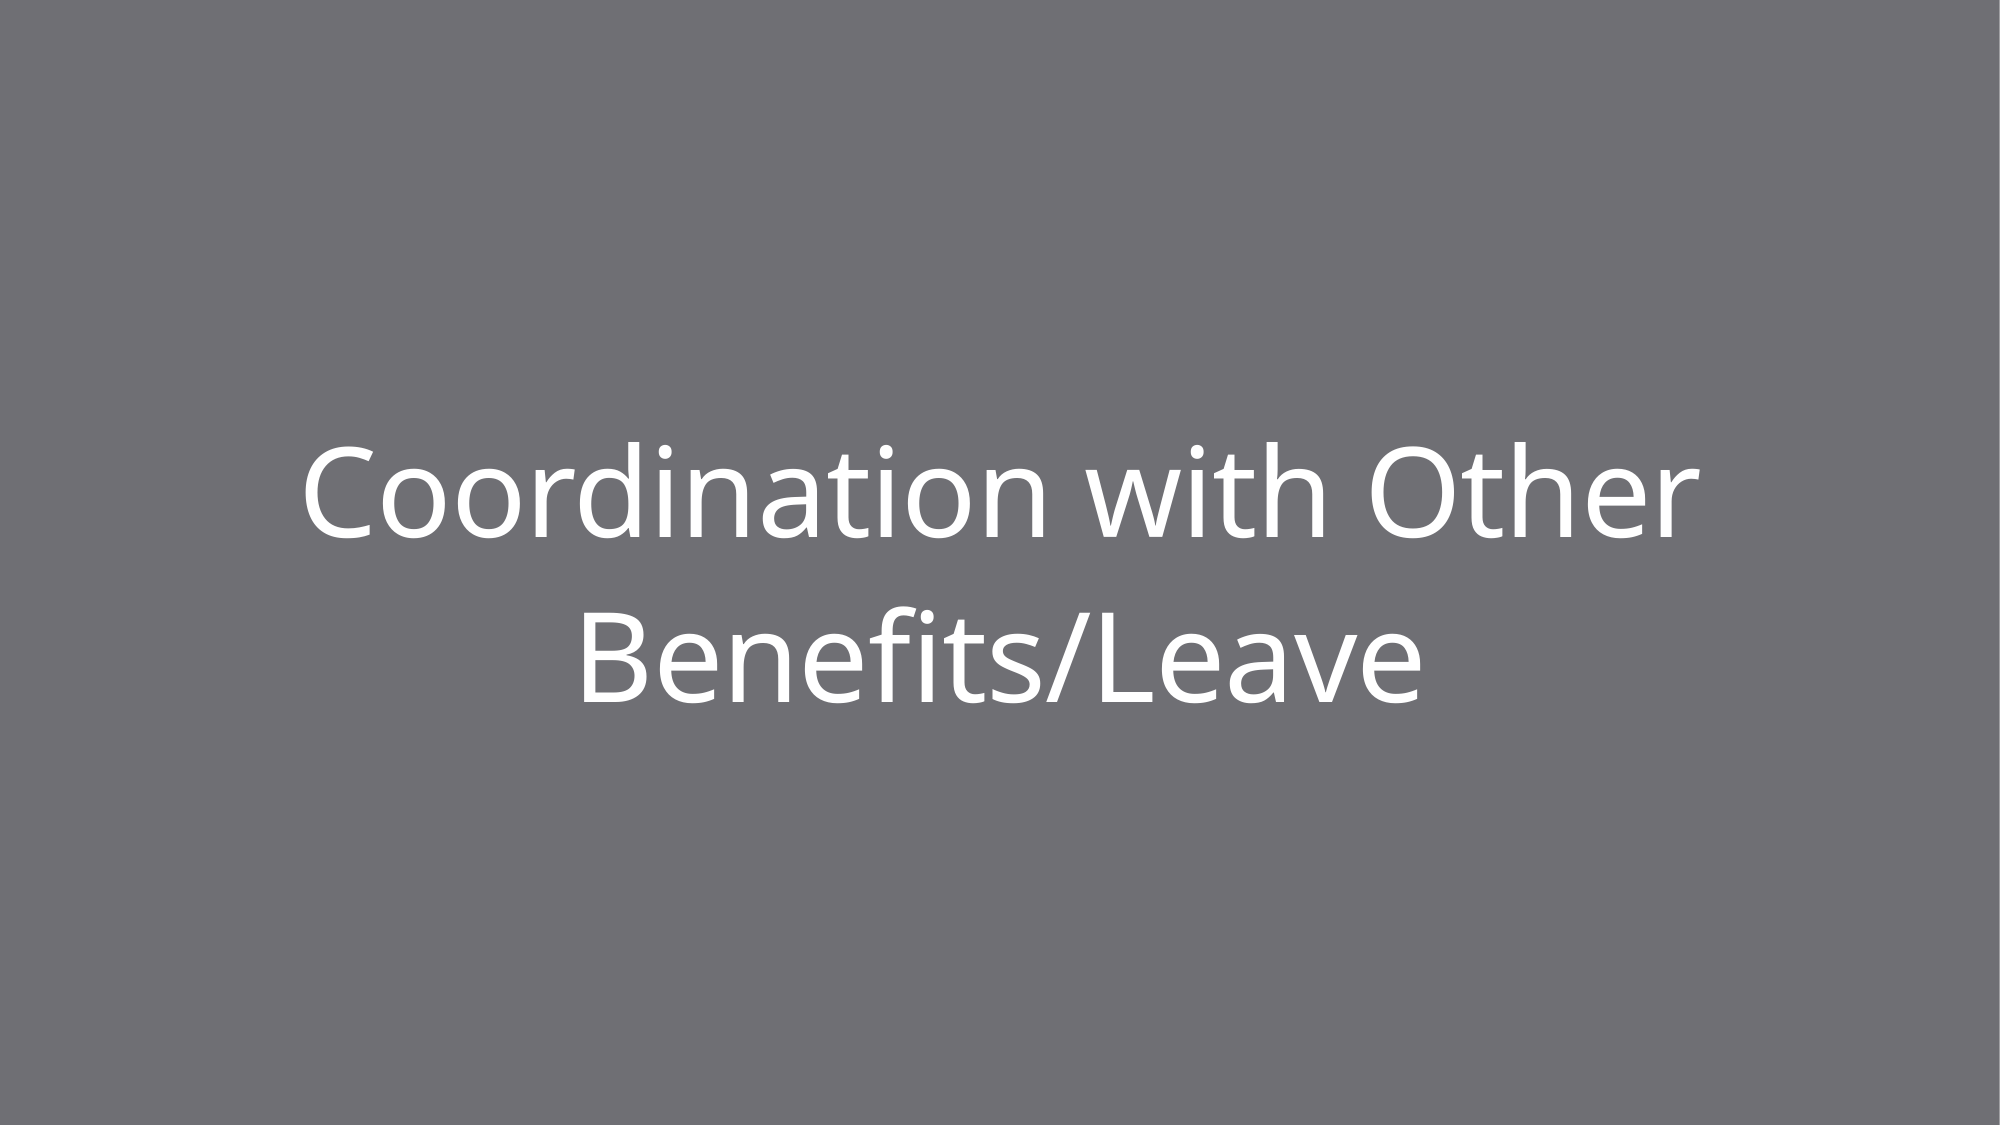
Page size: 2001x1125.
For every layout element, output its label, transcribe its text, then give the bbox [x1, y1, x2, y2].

title Coordination with Other Benefits/Leave [122, 112, 1878, 1013]
